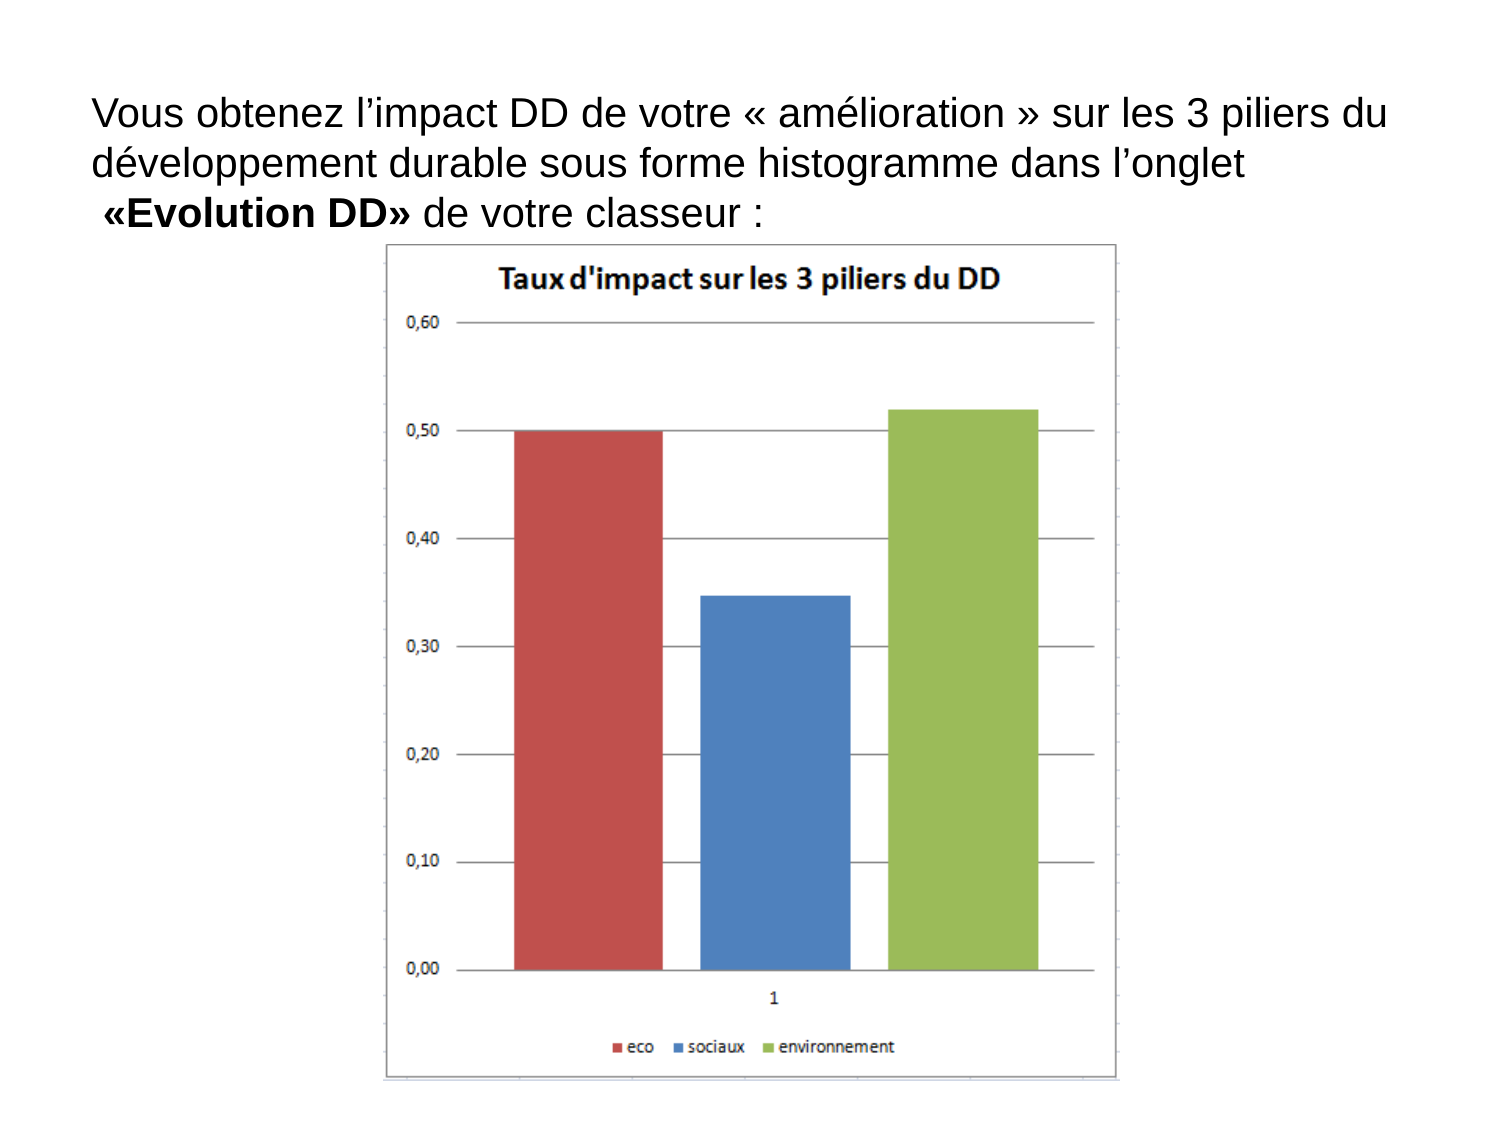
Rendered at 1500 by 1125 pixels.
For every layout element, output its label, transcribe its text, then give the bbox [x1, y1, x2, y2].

picture [383, 244, 1120, 1081]
text_box Vous obtenez l’impact DD de votre « amélioration » sur les 3 piliers du développement durable sous forme histogramme dans l’onglet «Evolution DD» de votre classeur : [76, 78, 1459, 243]
